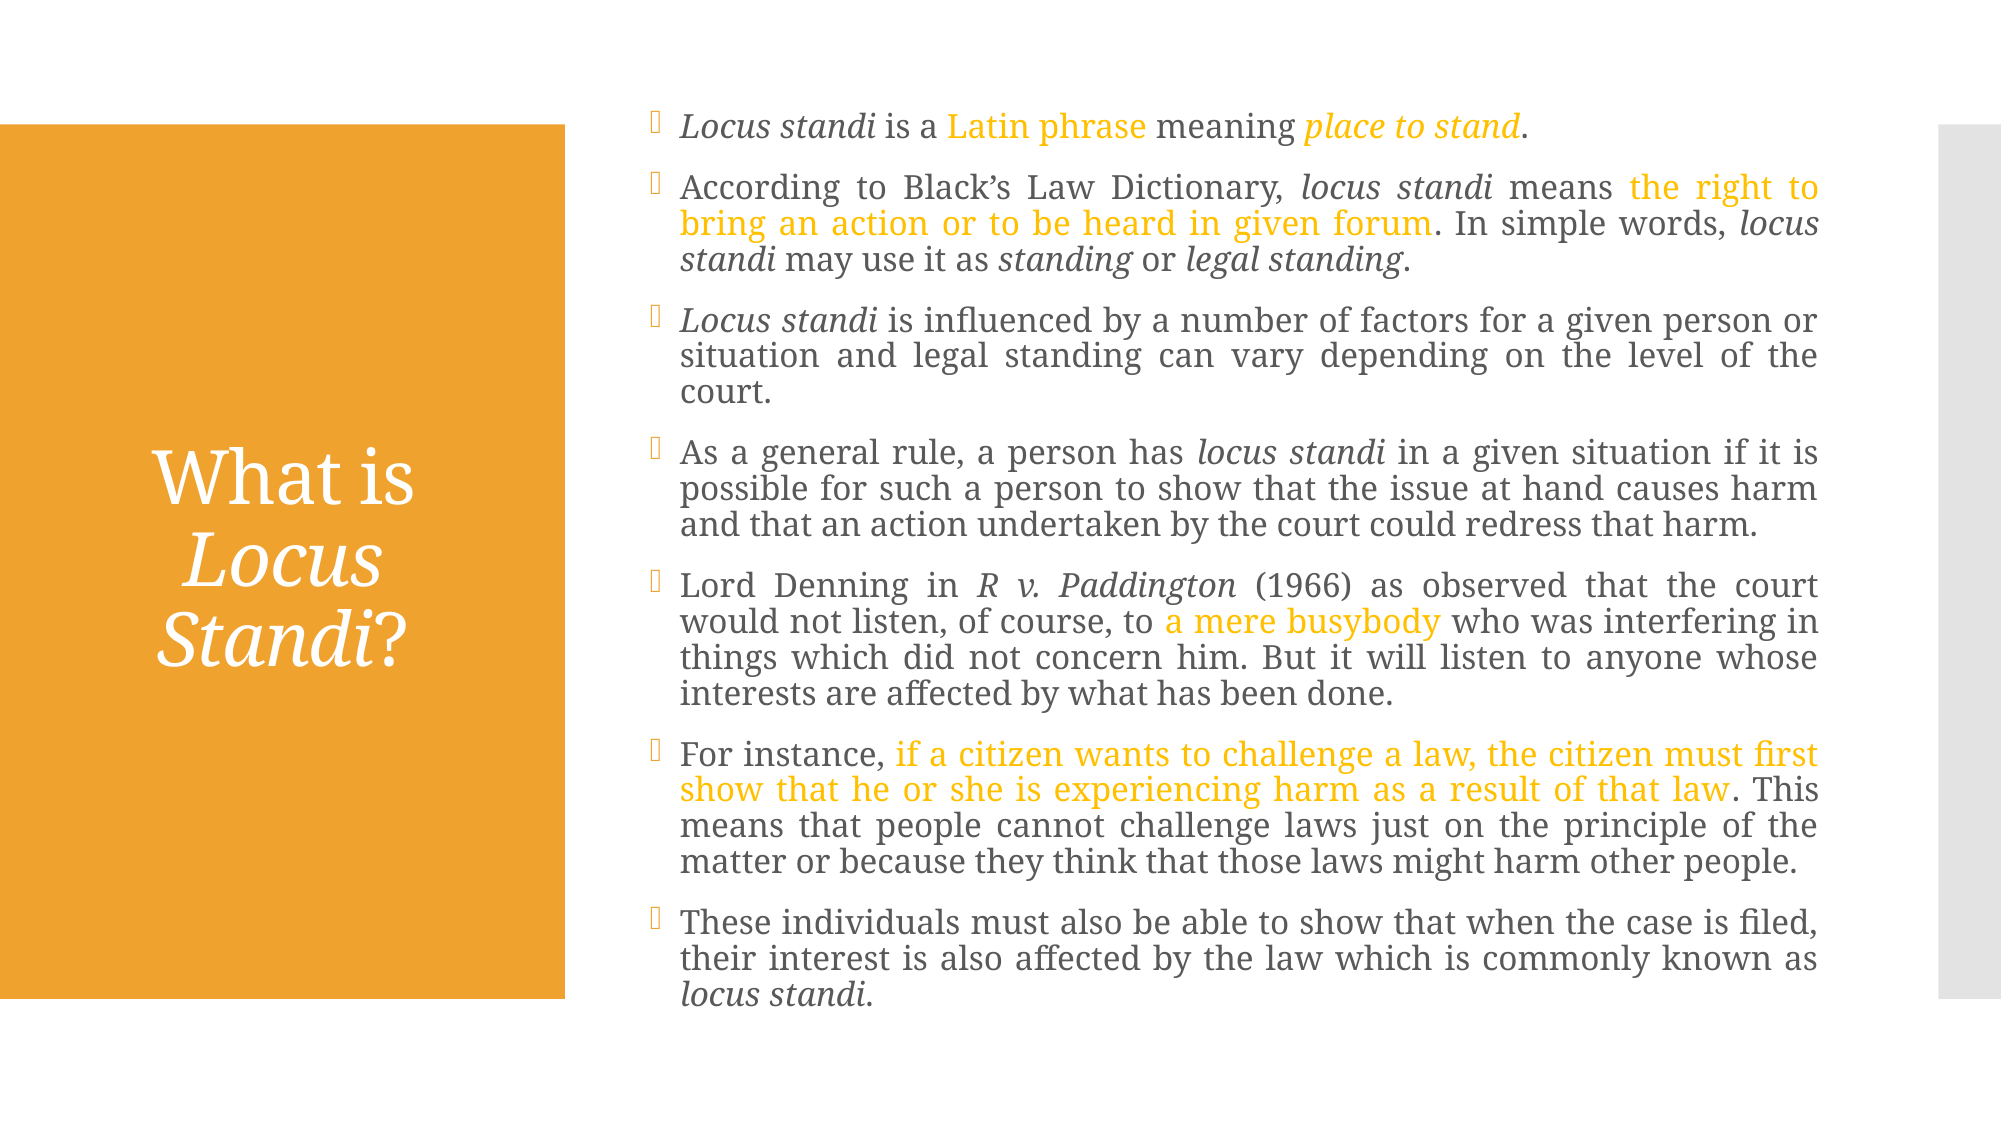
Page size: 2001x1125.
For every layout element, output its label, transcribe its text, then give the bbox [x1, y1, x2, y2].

title What is Locus Standi? [41, 184, 525, 940]
list Locus standi is a Latin phrase meaning place to stand. According to Black’s Law Dictionary, locus standi means the right to bring an action or to be heard in given forum. In simple words, locus standi may use it as standing or legal standing. Locus standi is influenced by a number of factors for a given person or situation and legal standing can vary depending on the level of the court. As a general rule, a person has locus standi in a given situation if it is possible for such a person to show that the issue at hand causes harm and that an action undertaken by the court could redress that harm. Lord Denning in R v. Paddington (1966) as observed that the court would not listen, of course, to a mere busybody who was interfering in things which did not concern him. But it will listen to anyone whose interests are affected by what has been done. For instance, if a citizen wants to challenge a law, the citizen must first show that he or she is experiencing harm as a result of that law. This means that people cannot challenge laws just on the principle of the matter or because they think that those laws might harm other people. These individuals must also be able to show that when the case is filed, their interest is also affected by the law which is commonly known as locus standi. [634, 141, 1835, 982]
